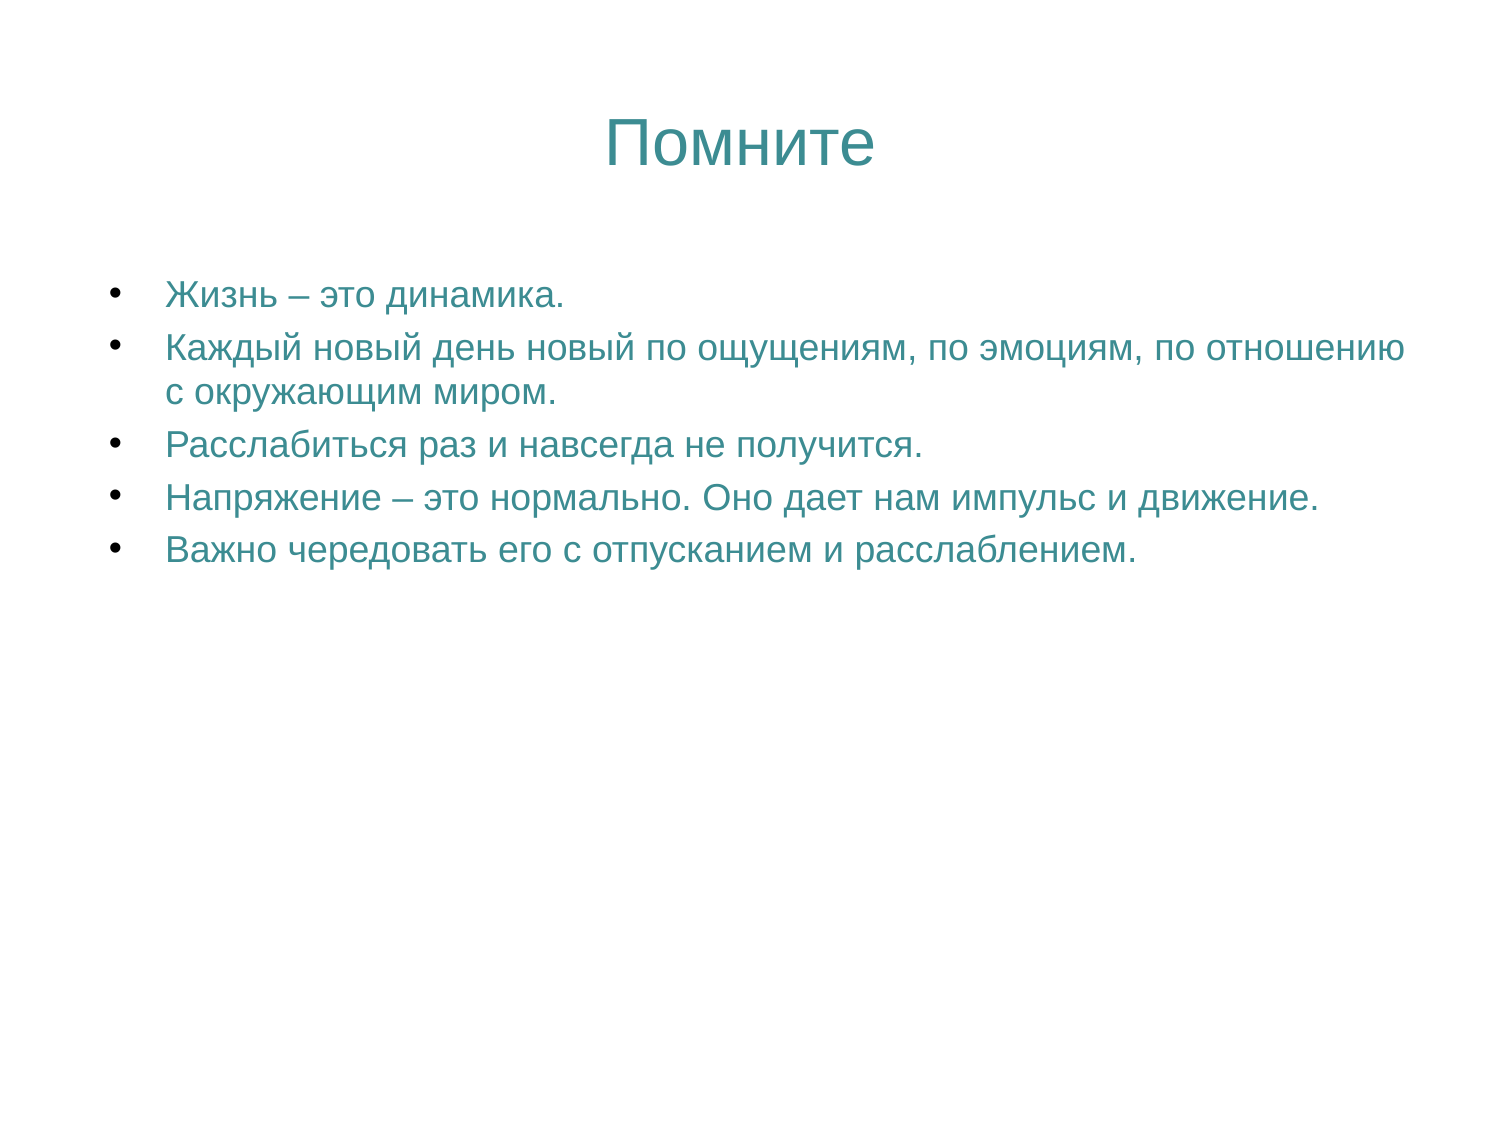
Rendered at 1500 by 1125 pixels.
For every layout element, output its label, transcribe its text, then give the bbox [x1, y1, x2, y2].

list Жизнь – это динамика. Каждый новый день новый по ощущениям, по эмоциям, по отношению с окружающим миром. Расслабиться раз и навсегда не получится. Напряжение – это нормально. Оно дает нам импульс и движение. Важно чередовать его с отпусканием и расслаблением. [75, 262, 1425, 1005]
title Помните [75, 45, 1425, 233]
